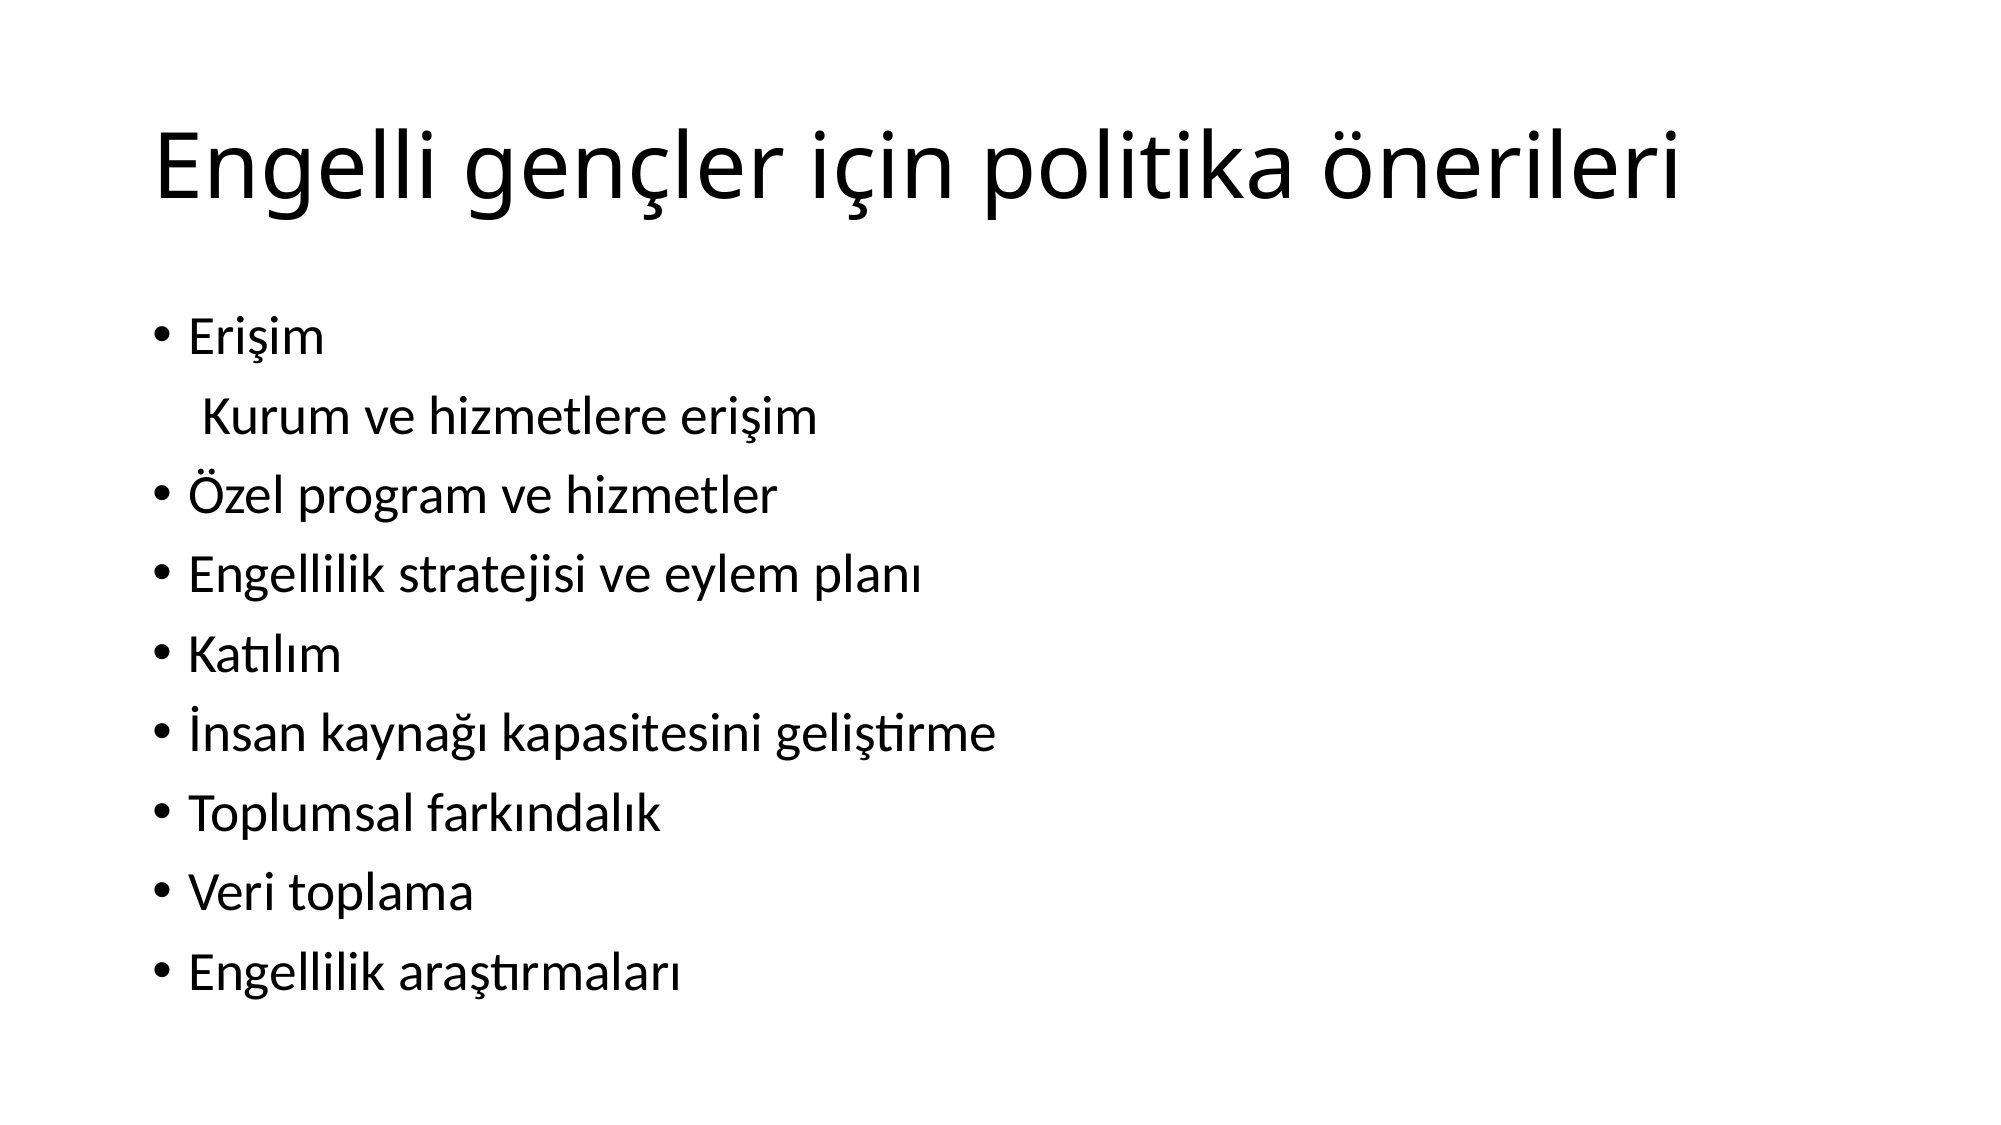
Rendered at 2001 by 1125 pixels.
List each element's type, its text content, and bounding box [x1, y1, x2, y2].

title Engelli gençler için politika önerileri [137, 59, 1863, 278]
list Erişim Kurum ve hizmetlere erişim Özel program ve hizmetler Engellilik stratejisi ve eylem planı Katılım İnsan kaynağı kapasitesini geliştirme Toplumsal farkındalık Veri toplama Engellilik araştırmaları [137, 299, 1863, 1014]
